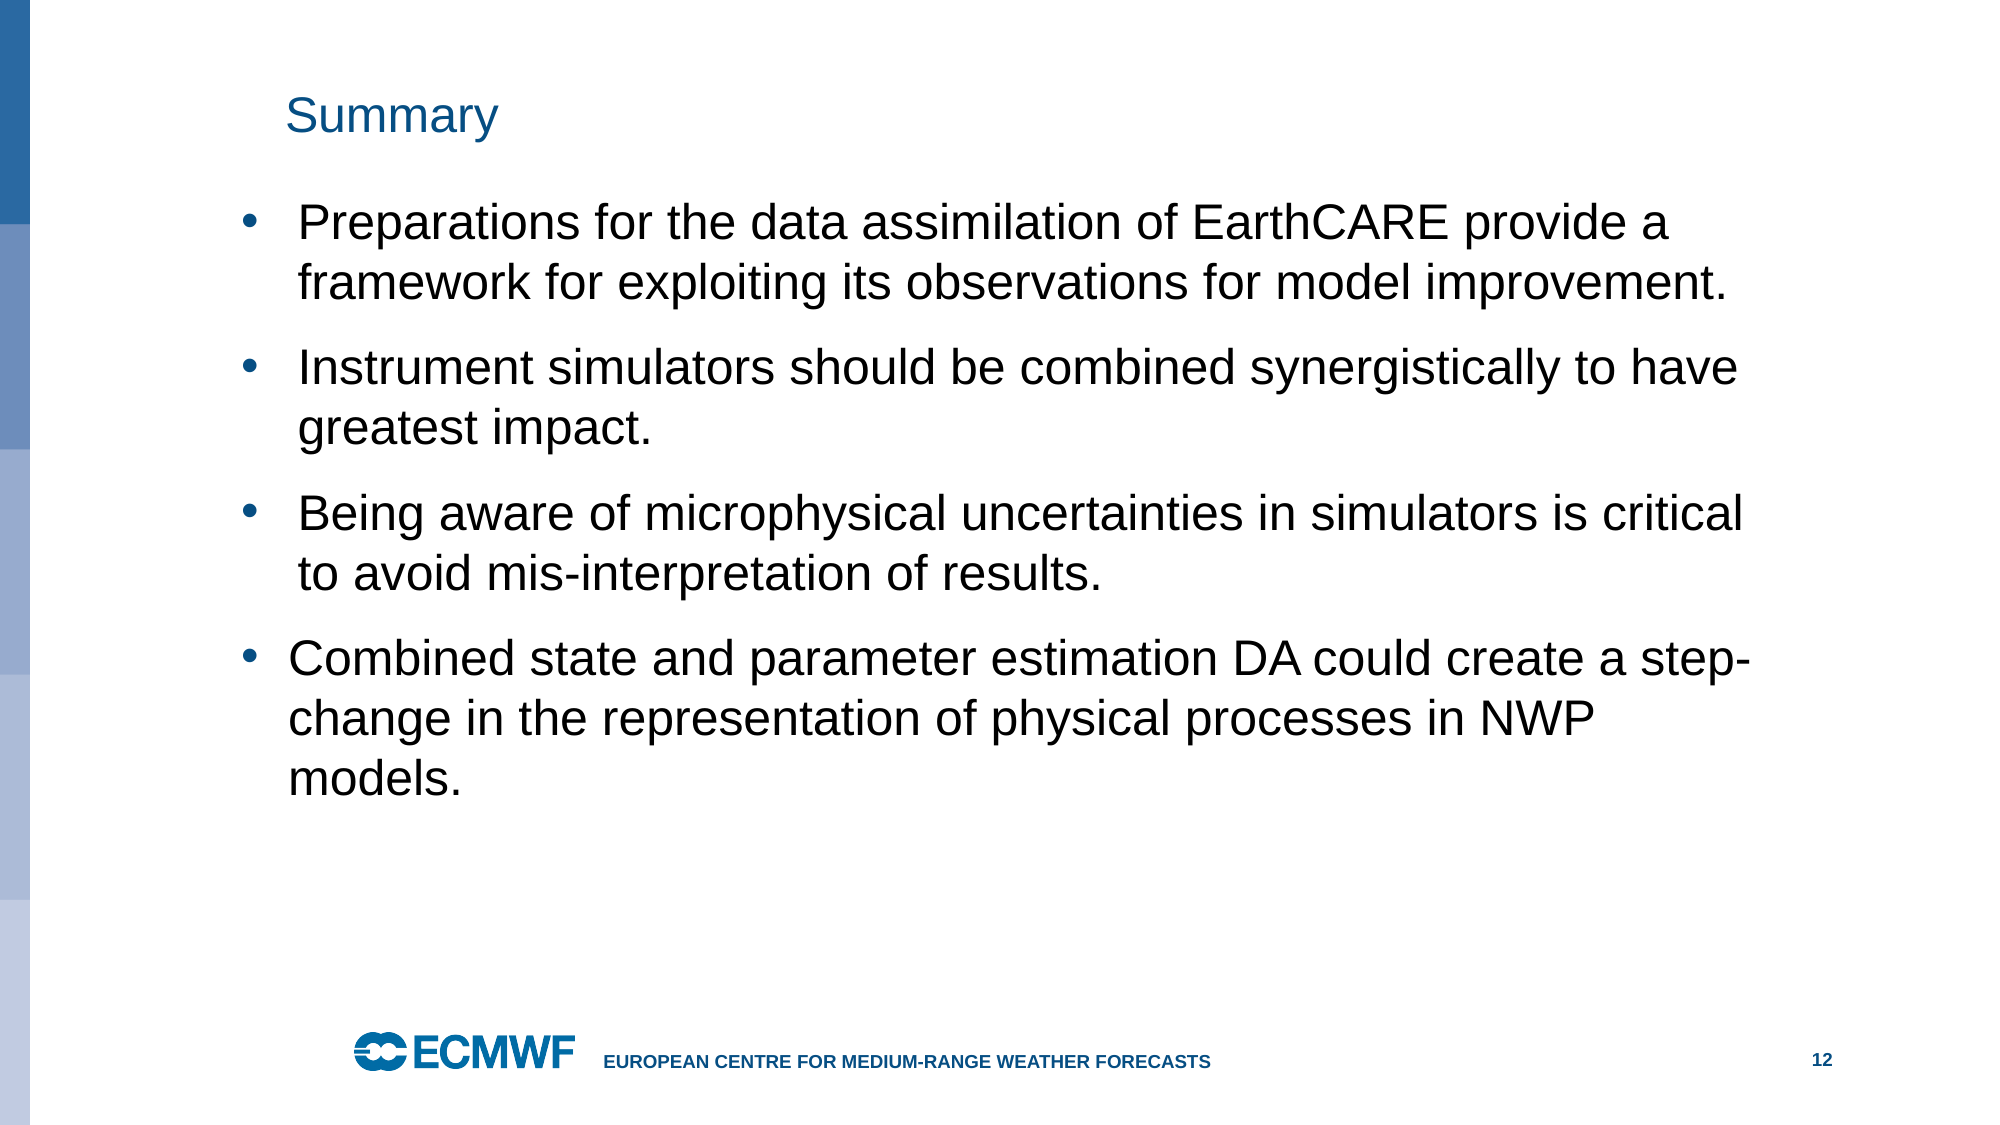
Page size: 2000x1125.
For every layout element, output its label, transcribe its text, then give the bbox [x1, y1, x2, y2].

title Summary [285, 83, 1529, 145]
slide_number 12 [1645, 1034, 2000, 1071]
footer European Centre for Medium-Range Weather Forecasts [574, 1034, 1240, 1073]
picture [0, 0, 30, 1125]
picture [354, 1032, 575, 1071]
list Preparations for the data assimilation of EarthCARE provide a framework for exploiting its observations for model improvement. Instrument simulators should be combined synergistically to have greatest impact. Being aware of microphysical uncertainties in simulators is critical to avoid mis-interpretation of results. Combined state and parameter estimation DA could create a step-change in the representation of physical processes in NWP models. [241, 189, 1754, 1008]
picture [560, 1042, 574, 1049]
